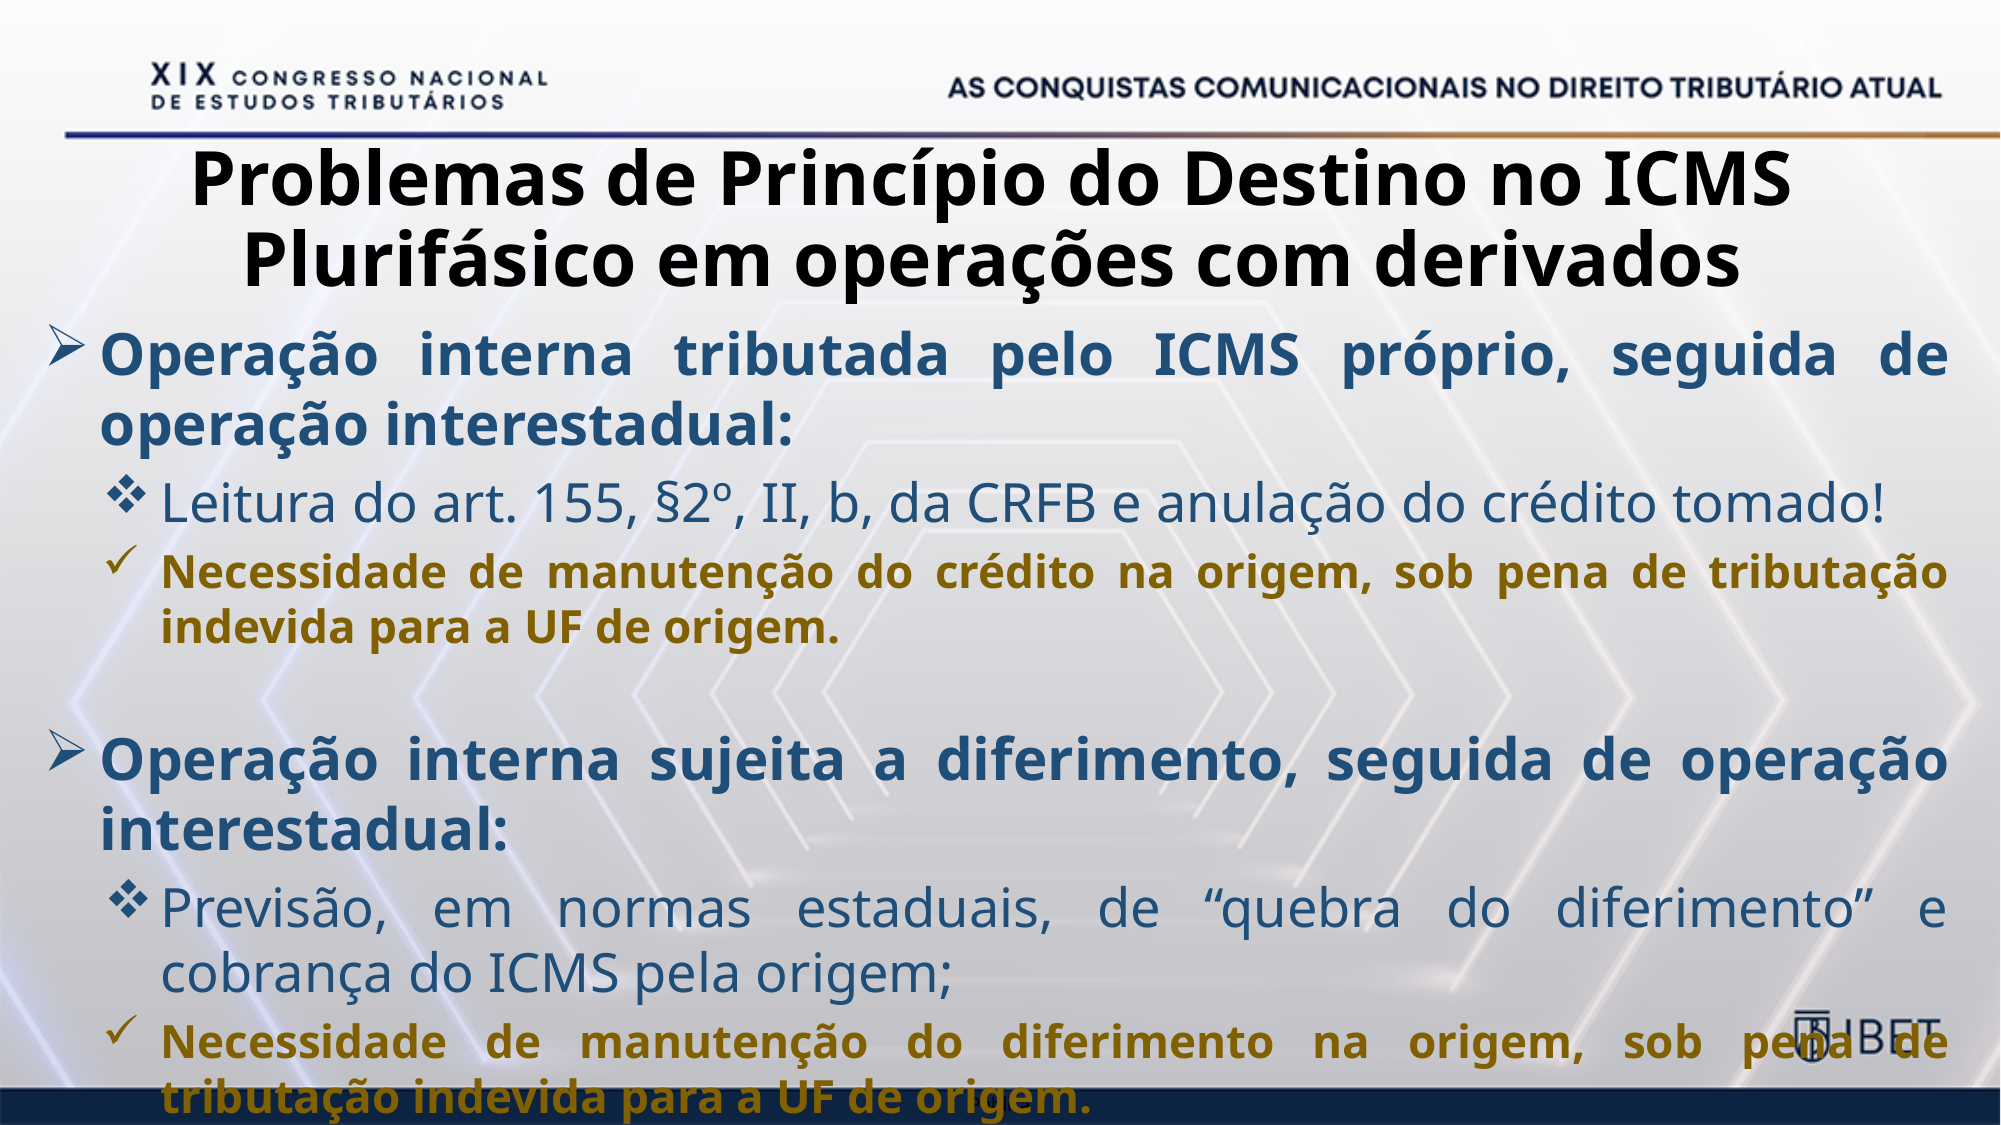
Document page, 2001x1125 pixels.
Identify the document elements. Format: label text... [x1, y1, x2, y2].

list Problemas de Princípio do Destino no ICMS Plurifásico em operações com derivados [57, 132, 1927, 240]
text_box Operação interna tributada pelo ICMS próprio, seguida de operação interestadual: Leitura do art. 155, §2º, II, b, da CRFB e anulação do crédito tomado! Necessidade de manutenção do crédito na origem, sob pena de tributação indevida para a UF de origem. Operação interna sujeita a diferimento, seguida de operação interestadual: Previsão, em normas estaduais, de “quebra do diferimento” e cobrança do ICMS pela origem; Necessidade de manutenção do diferimento na origem, sob pena de tributação indevida para a UF de origem. [28, 310, 1965, 836]
picture [0, 0, 2001, 1125]
